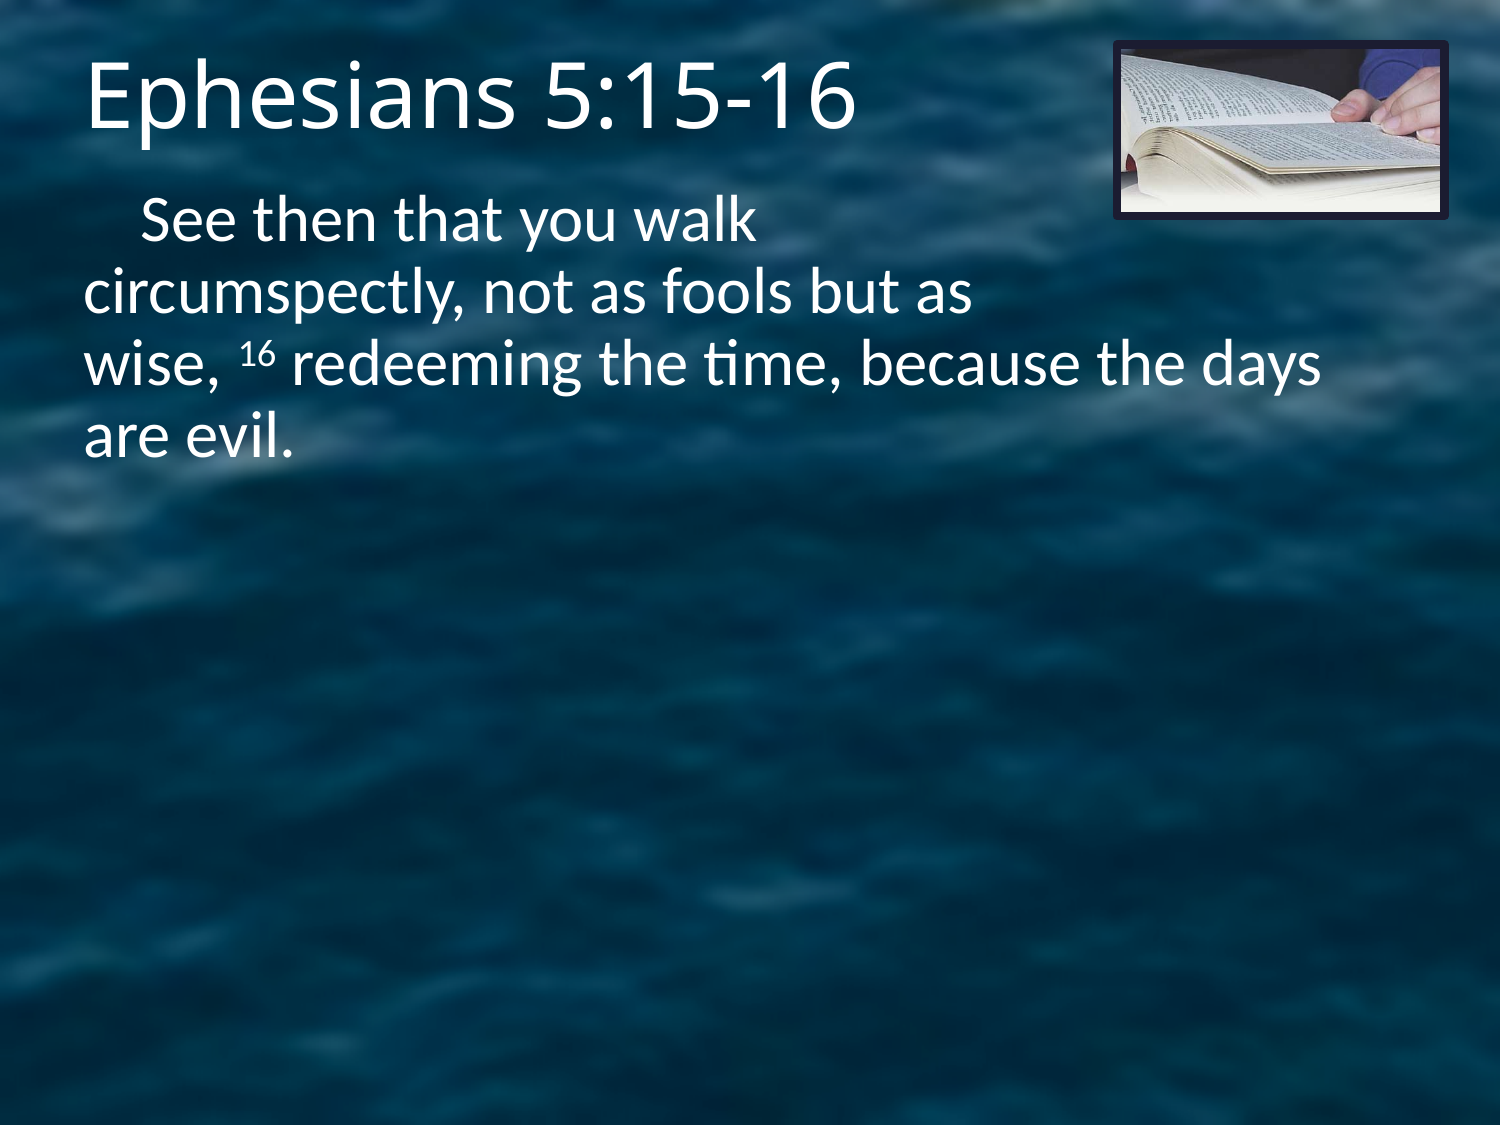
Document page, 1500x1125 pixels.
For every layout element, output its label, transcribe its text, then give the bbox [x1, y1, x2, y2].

picture [1120, 48, 1441, 212]
title Ephesians 5:15-16 [68, 35, 1397, 164]
list See then that you walk circumspectly, not as fools but as wise, 16 redeeming the time, because the days are evil. [68, 176, 1419, 1048]
